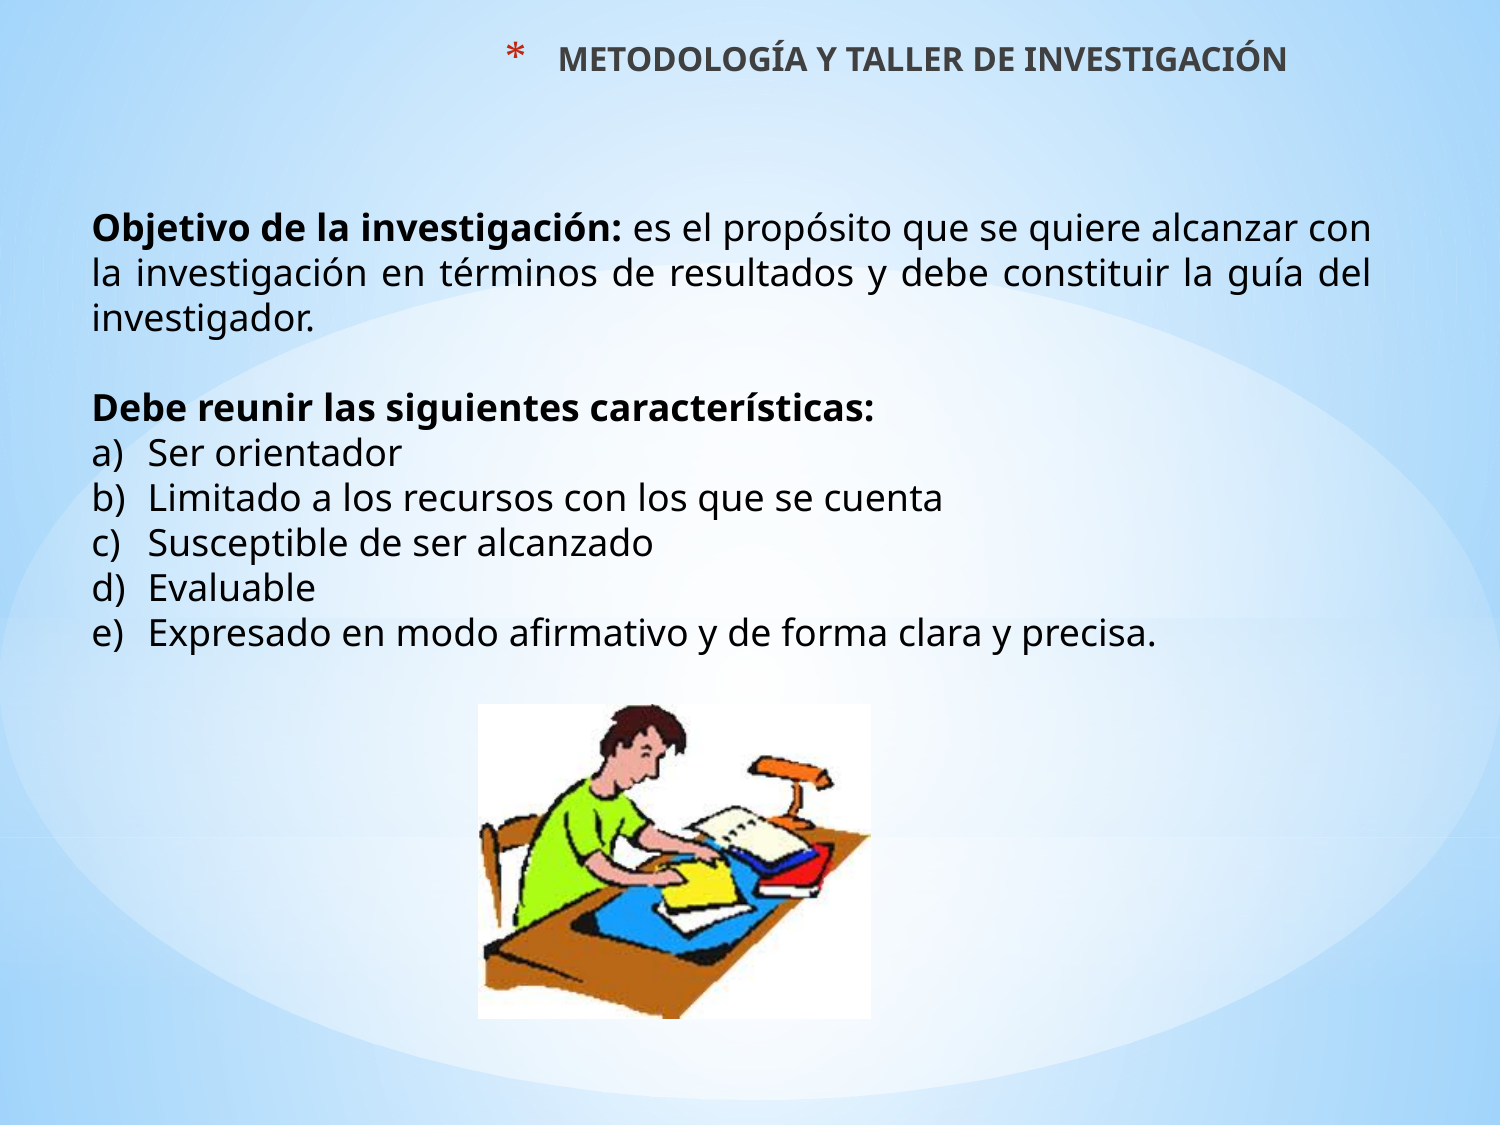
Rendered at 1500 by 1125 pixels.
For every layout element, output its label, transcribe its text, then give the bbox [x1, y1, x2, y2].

text_box Objetivo de la investigación: es el propósito que se quiere alcanzar con la investigación en términos de resultados y debe constituir la guía del investigador. Debe reunir las siguientes características: Ser orientador Limitado a los recursos con los que se cuenta Susceptible de ser alcanzado Evaluable Expresado en modo afirmativo y de forma clara y precisa. [76, 196, 1388, 796]
text_box METODOLOGÍA Y TALLER DE INVESTIGACIÓN [135, 30, 1313, 102]
picture [478, 703, 871, 1019]
